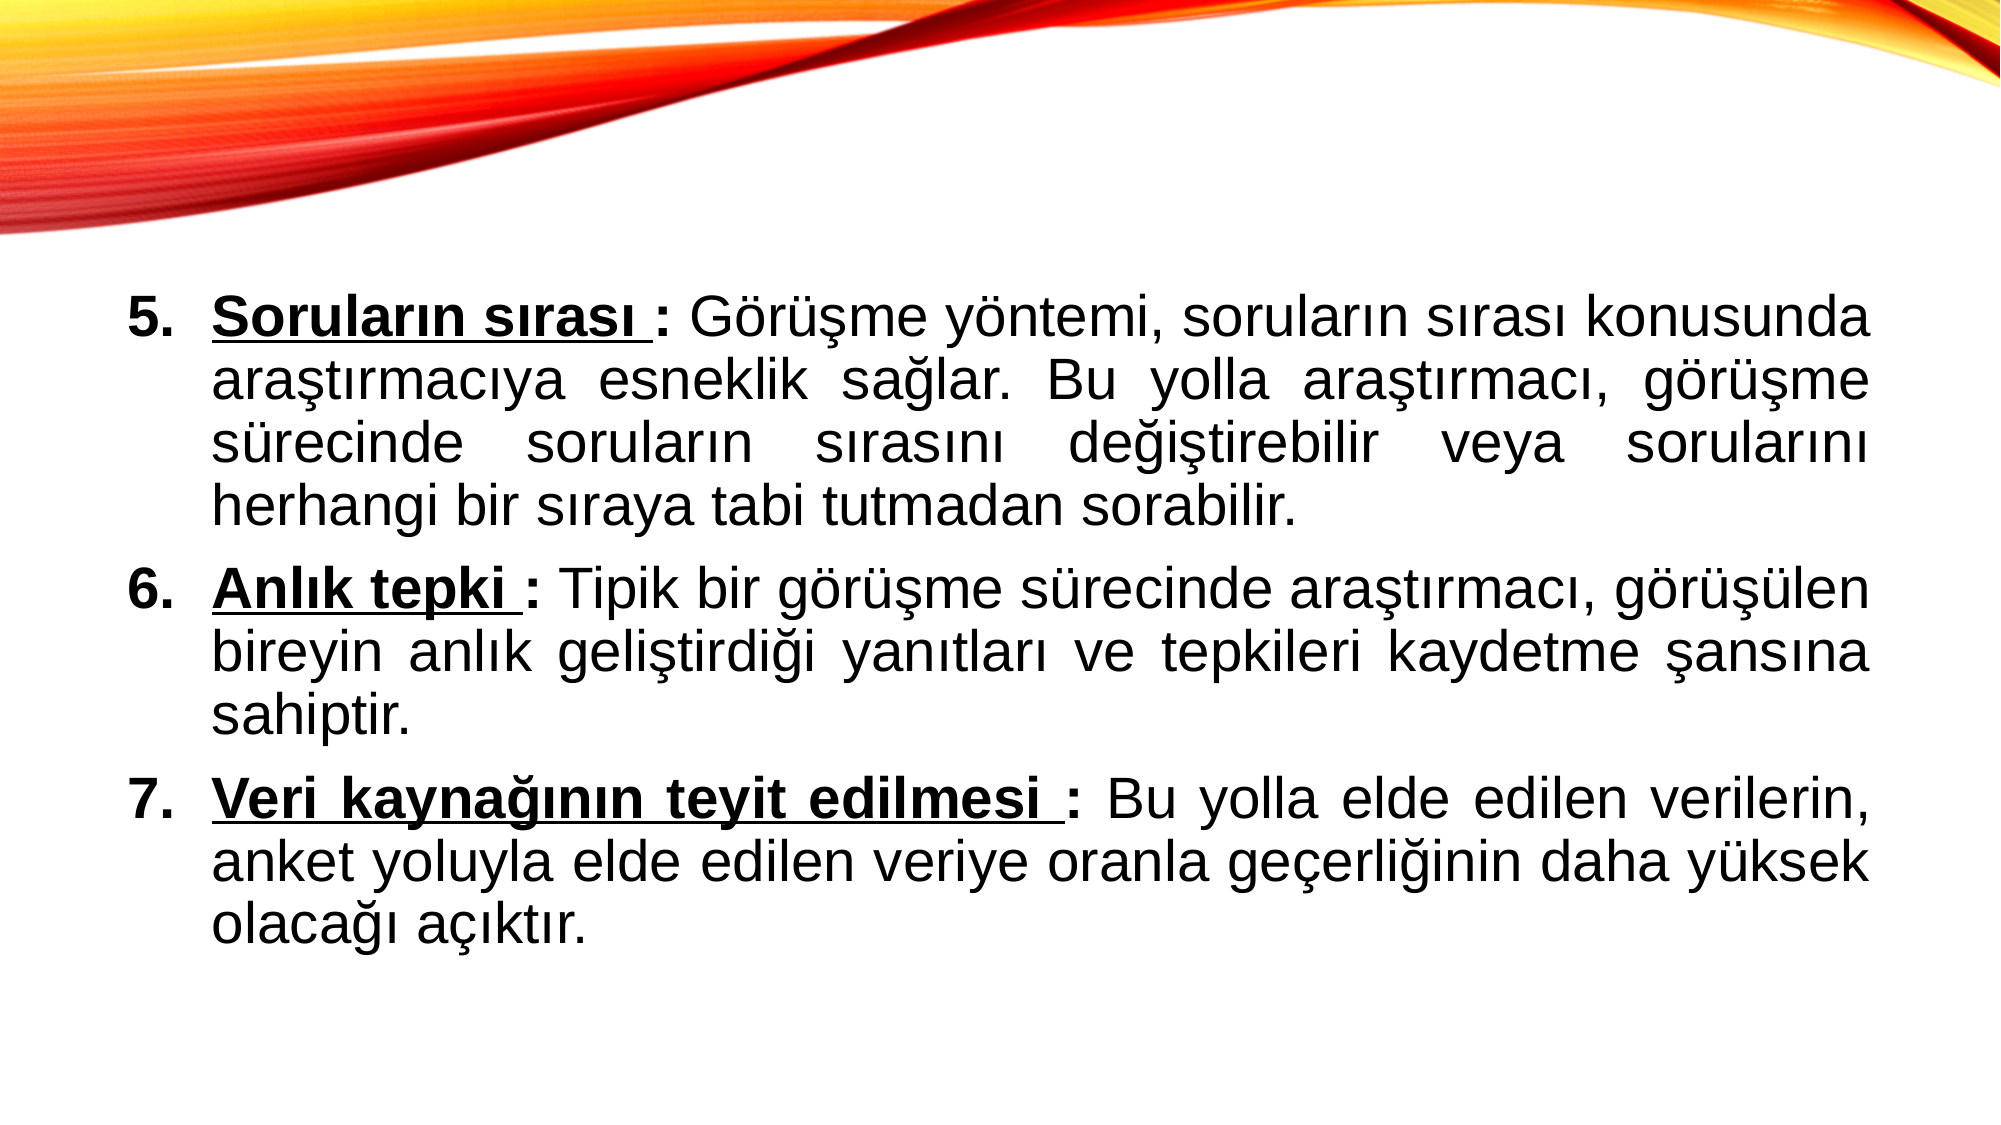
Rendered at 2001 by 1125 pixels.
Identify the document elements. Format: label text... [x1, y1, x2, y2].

list Soruların sırası : Görüşme yöntemi, soruların sırası konusunda araştırmacıya esneklik sağlar. Bu yolla araştırmacı, görüşme sürecinde soruların sırasını değiştirebilir veya sorularını herhangi bir sıraya tabi tutmadan sorabilir. Anlık tepki : Tipik bir görüşme sürecinde araştırmacı, görüşülen bireyin anlık geliştirdiği yanıtları ve tepkileri kaydetme şansına sahiptir. Veri kaynağının teyit edilmesi : Bu yolla elde edilen verilerin, anket yoluyla elde edilen veriye oranla geçerliğinin daha yüksek olacağı açıktır. [112, 278, 1888, 1101]
picture [0, 0, 2000, 237]
